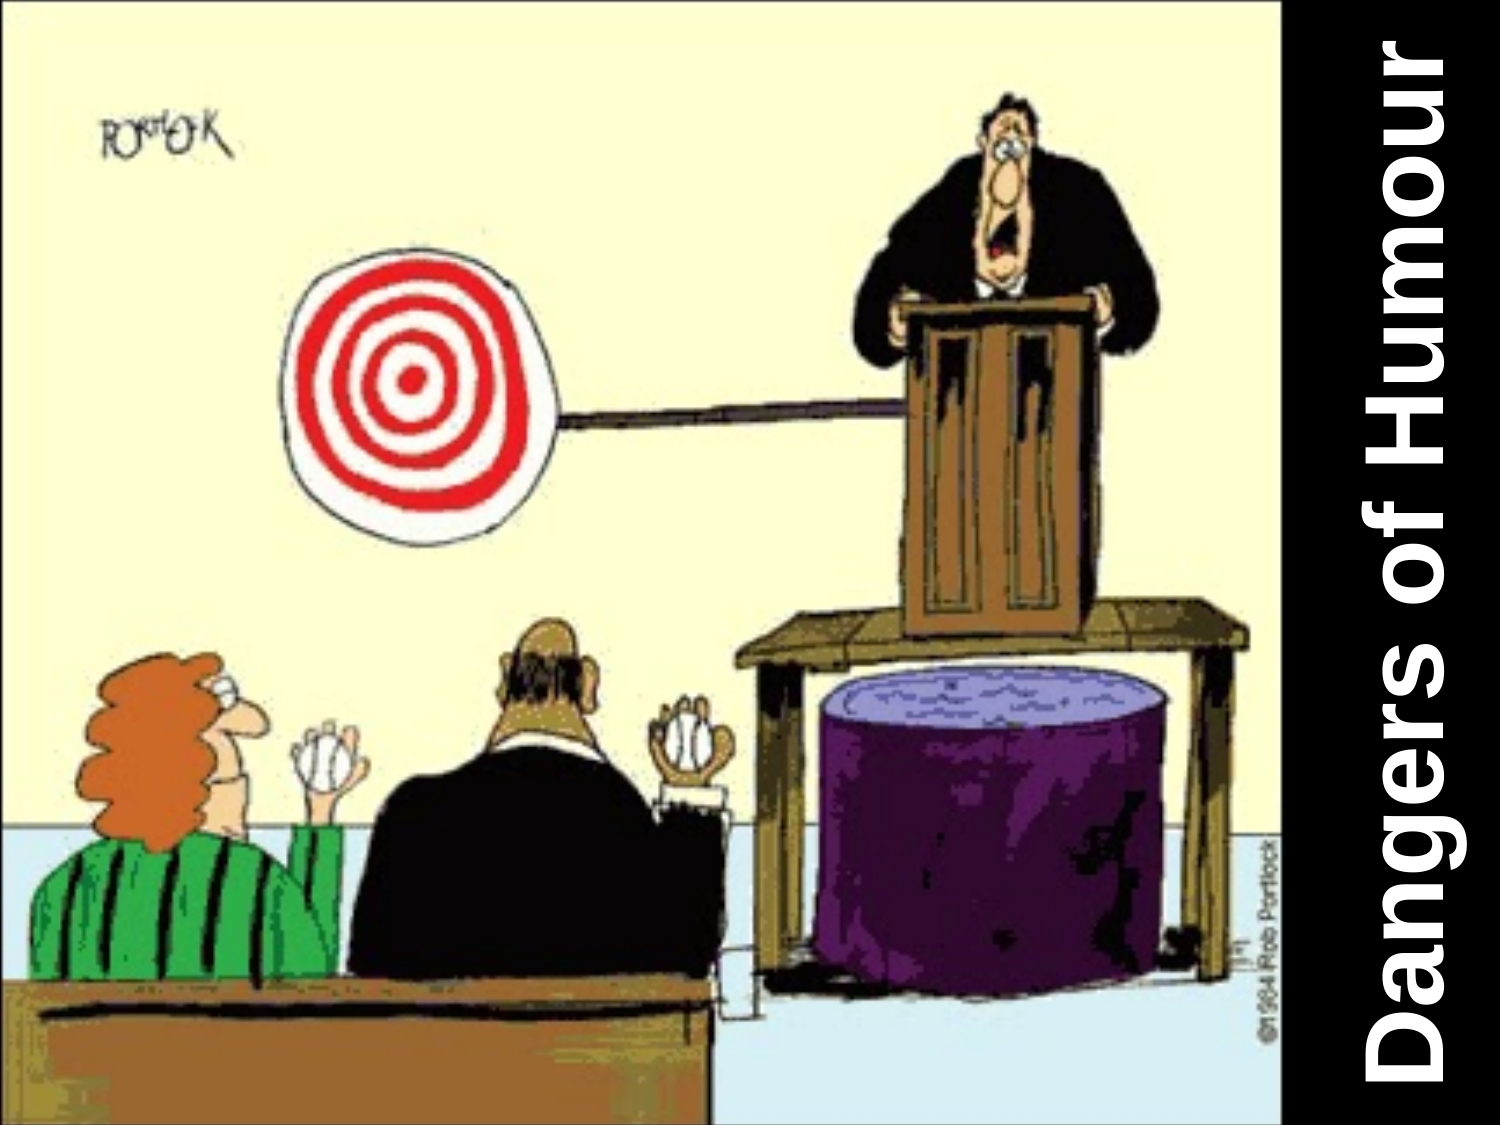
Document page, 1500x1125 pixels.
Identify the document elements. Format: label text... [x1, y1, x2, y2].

title Dangers of Humour [1291, 11, 1474, 1118]
picture [0, 0, 1287, 1125]
text_box [1289, 0, 1500, 1125]
